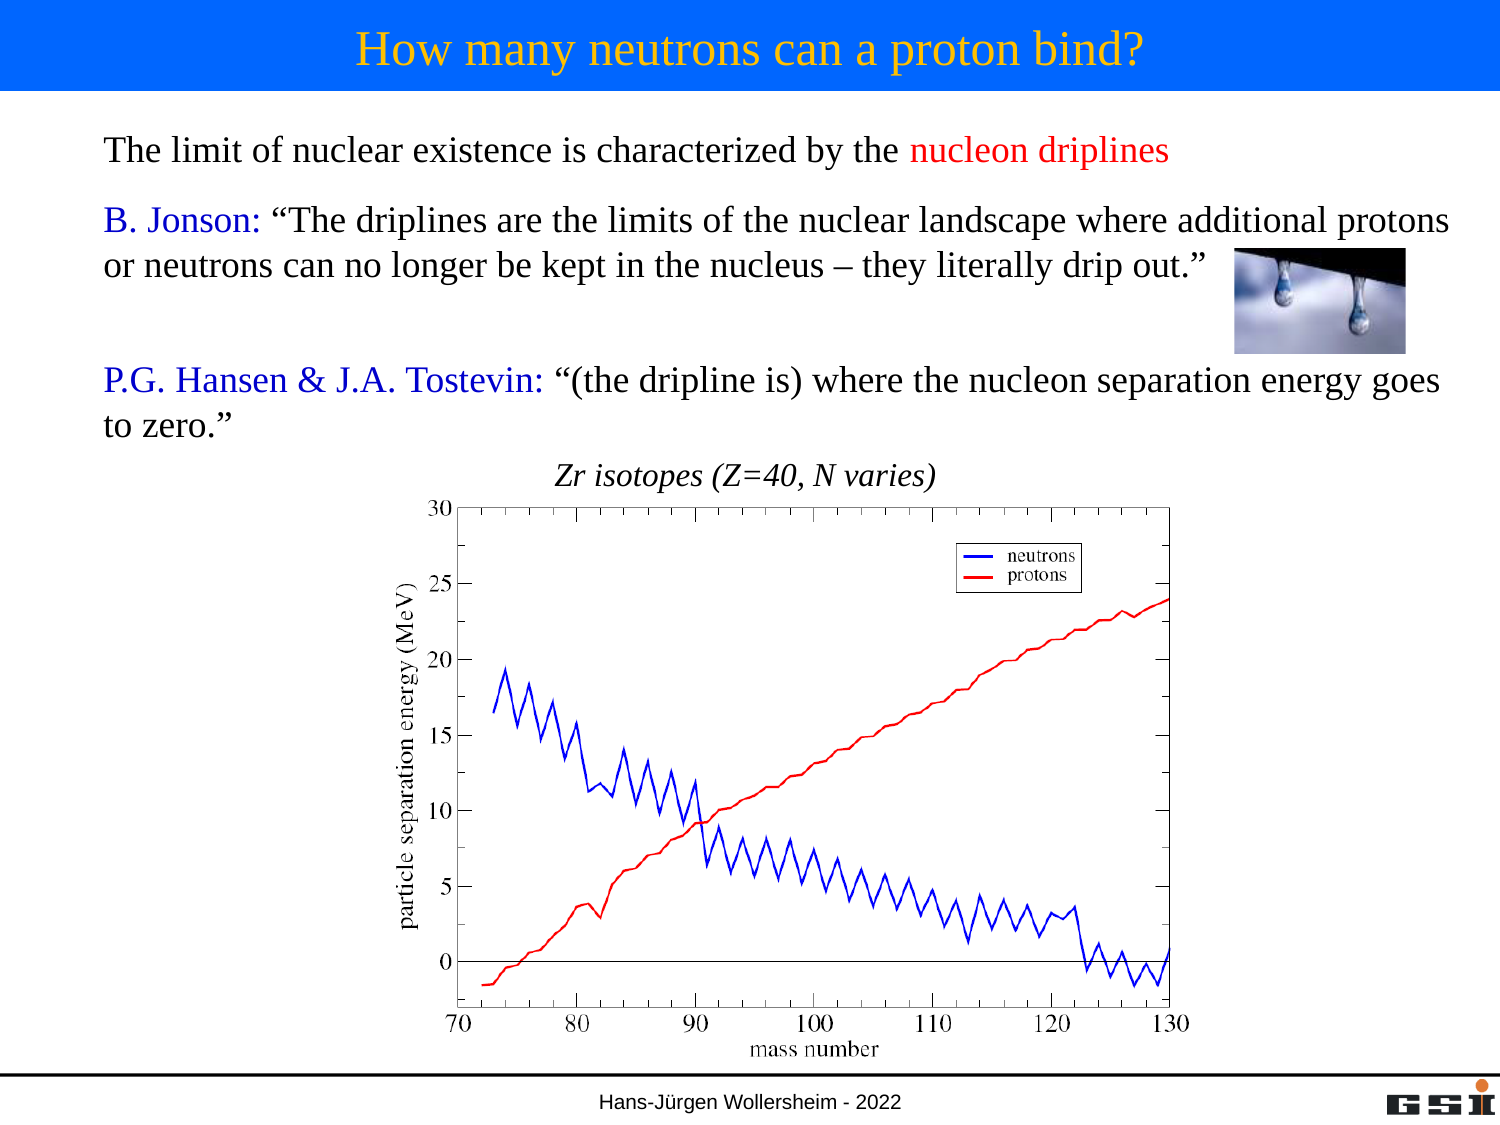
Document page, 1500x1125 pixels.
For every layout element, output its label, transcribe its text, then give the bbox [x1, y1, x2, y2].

text_box Zr isotopes (Z=40, N varies) [539, 445, 961, 479]
picture [1387, 1079, 1495, 1115]
picture [369, 480, 1202, 1069]
title How many neutrons can a proton bind? [0, 0, 1500, 91]
picture [1234, 247, 1406, 355]
text_box The limit of nuclear existence is characterized by the nucleon driplines B. Jonson: “The driplines are the limits of the nuclear landscape where additional protons or neutrons can no longer be kept in the nucleus – they literally drip out.” P.G. Hansen & J.A. Tostevin: “(the dripline is) where the nucleon separation energy goes to zero.” [88, 118, 1483, 453]
